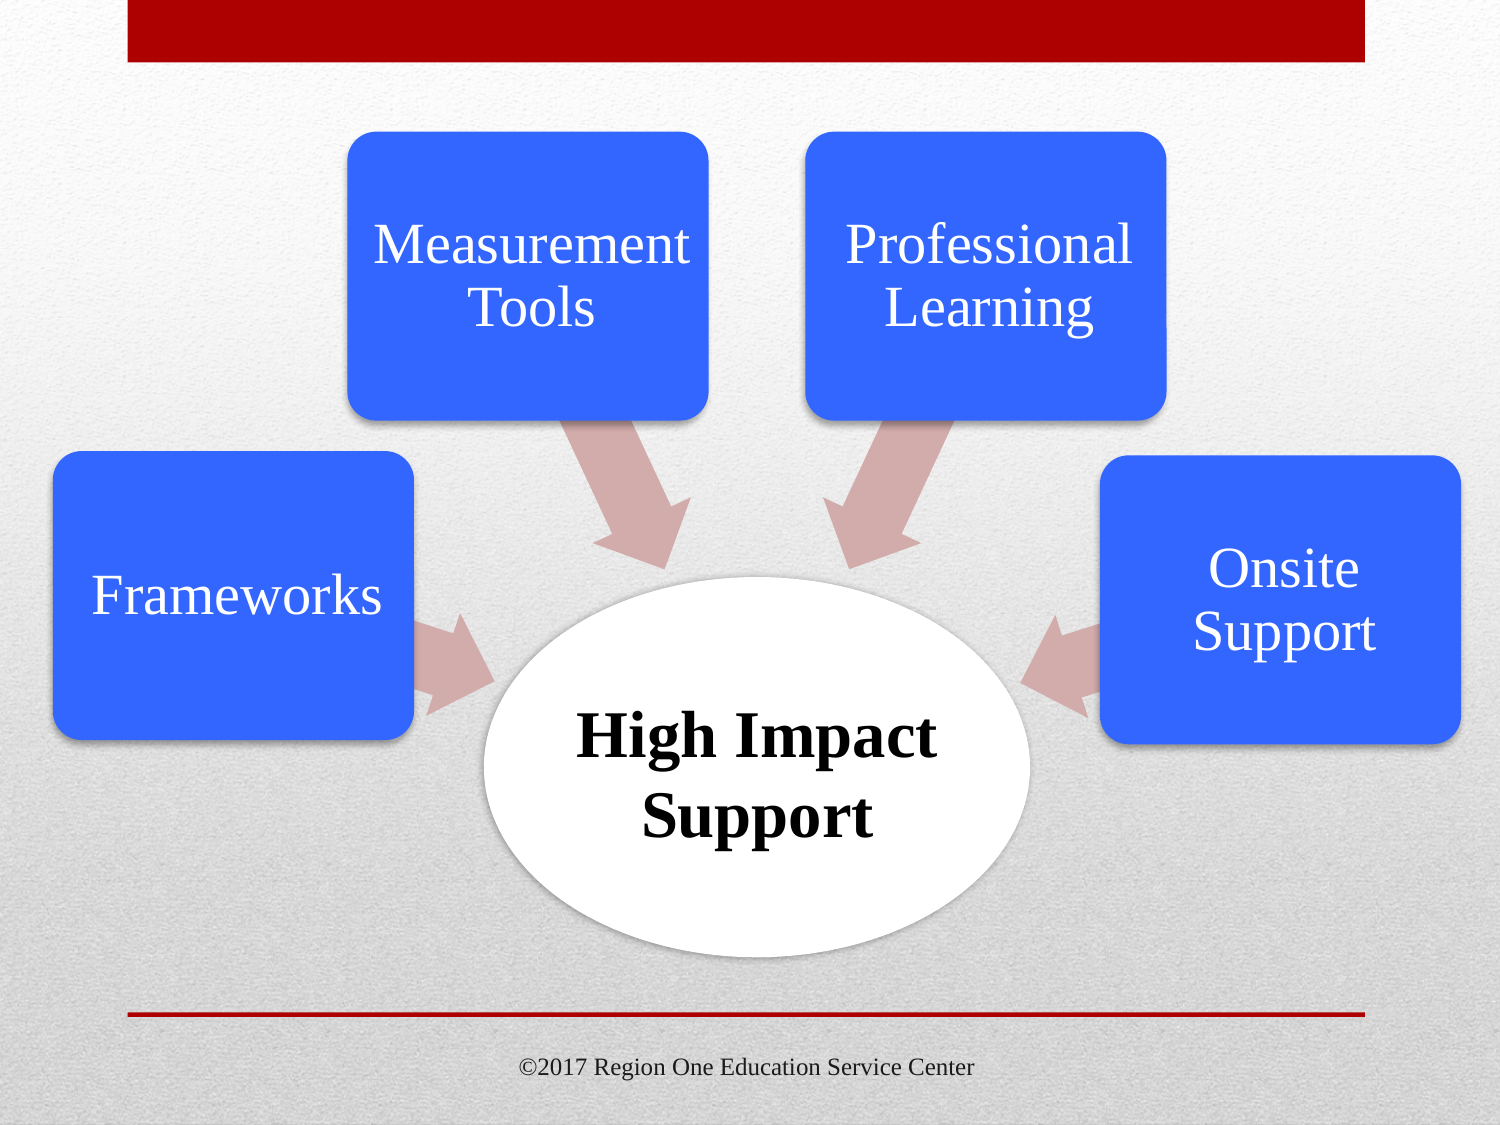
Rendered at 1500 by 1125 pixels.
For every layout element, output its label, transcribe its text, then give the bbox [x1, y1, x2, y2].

footer ©2017 Region One Education Service Center [131, 1035, 1363, 1096]
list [51, 118, 1462, 971]
